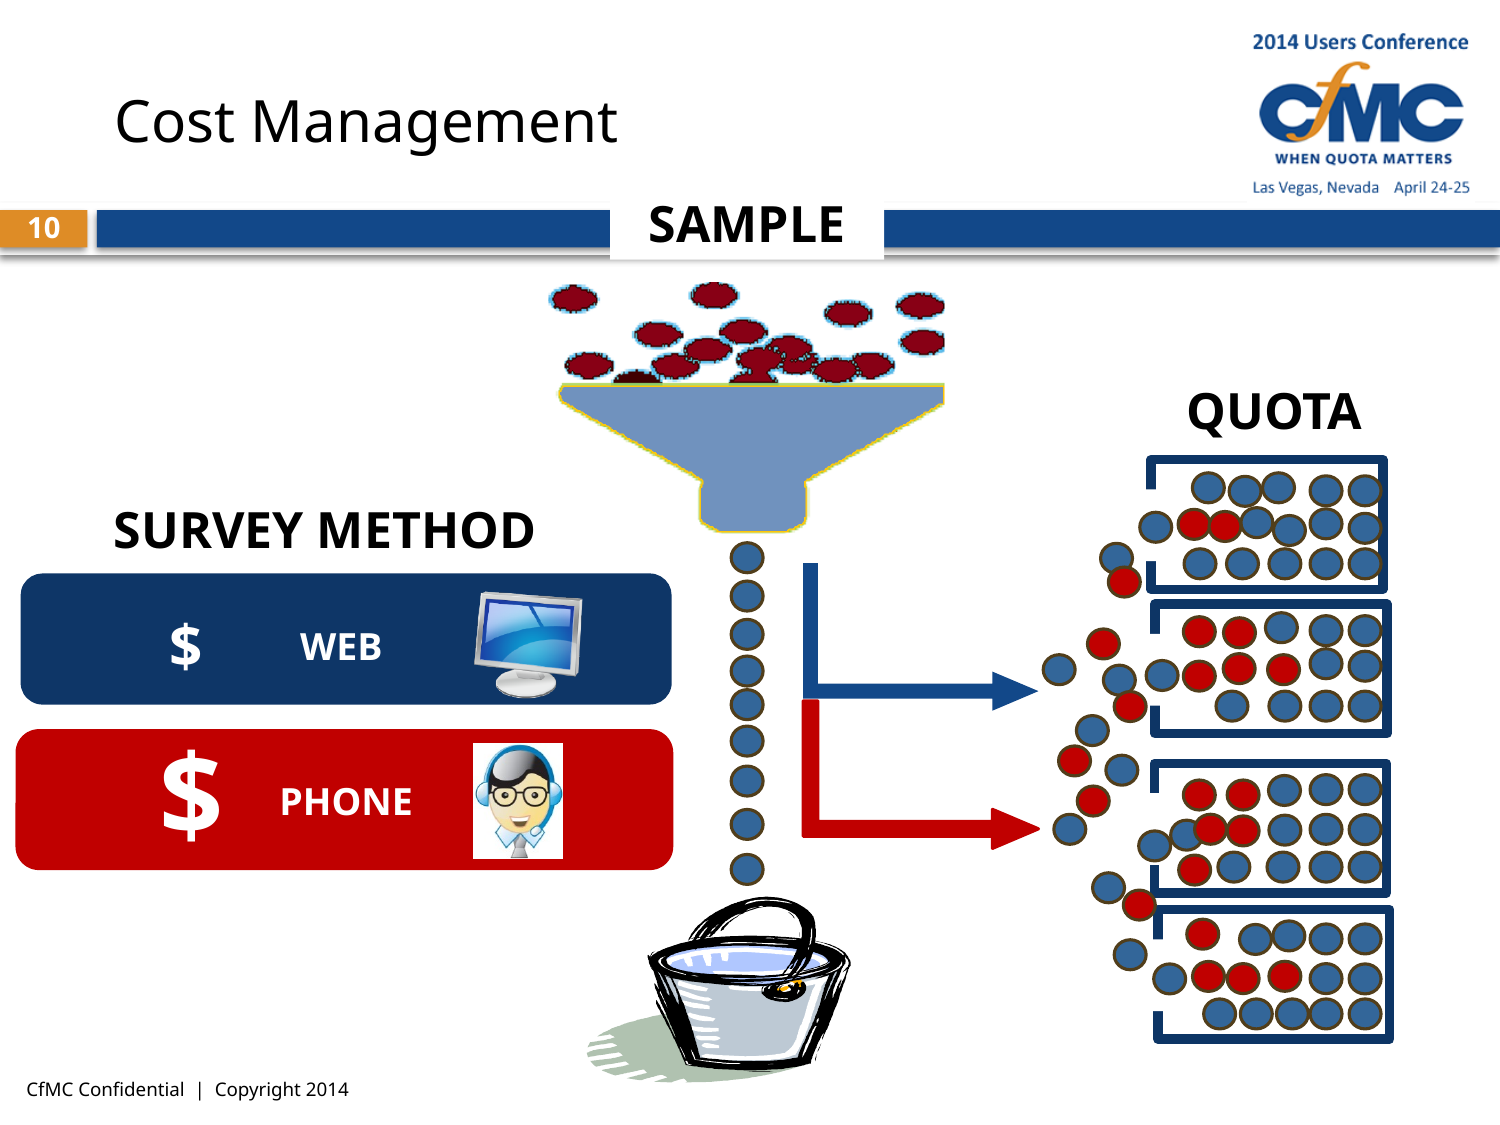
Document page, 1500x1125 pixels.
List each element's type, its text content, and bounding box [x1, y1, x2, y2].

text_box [802, 472, 1382, 1030]
picture [1247, 24, 1475, 203]
title Cost Management [99, 37, 1229, 200]
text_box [15, 491, 674, 871]
slide_number 10 [0, 208, 88, 249]
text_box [802, 509, 1302, 994]
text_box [547, 184, 1412, 1088]
footer CfMC Confidential | Copyright 2014 [11, 1059, 901, 1120]
